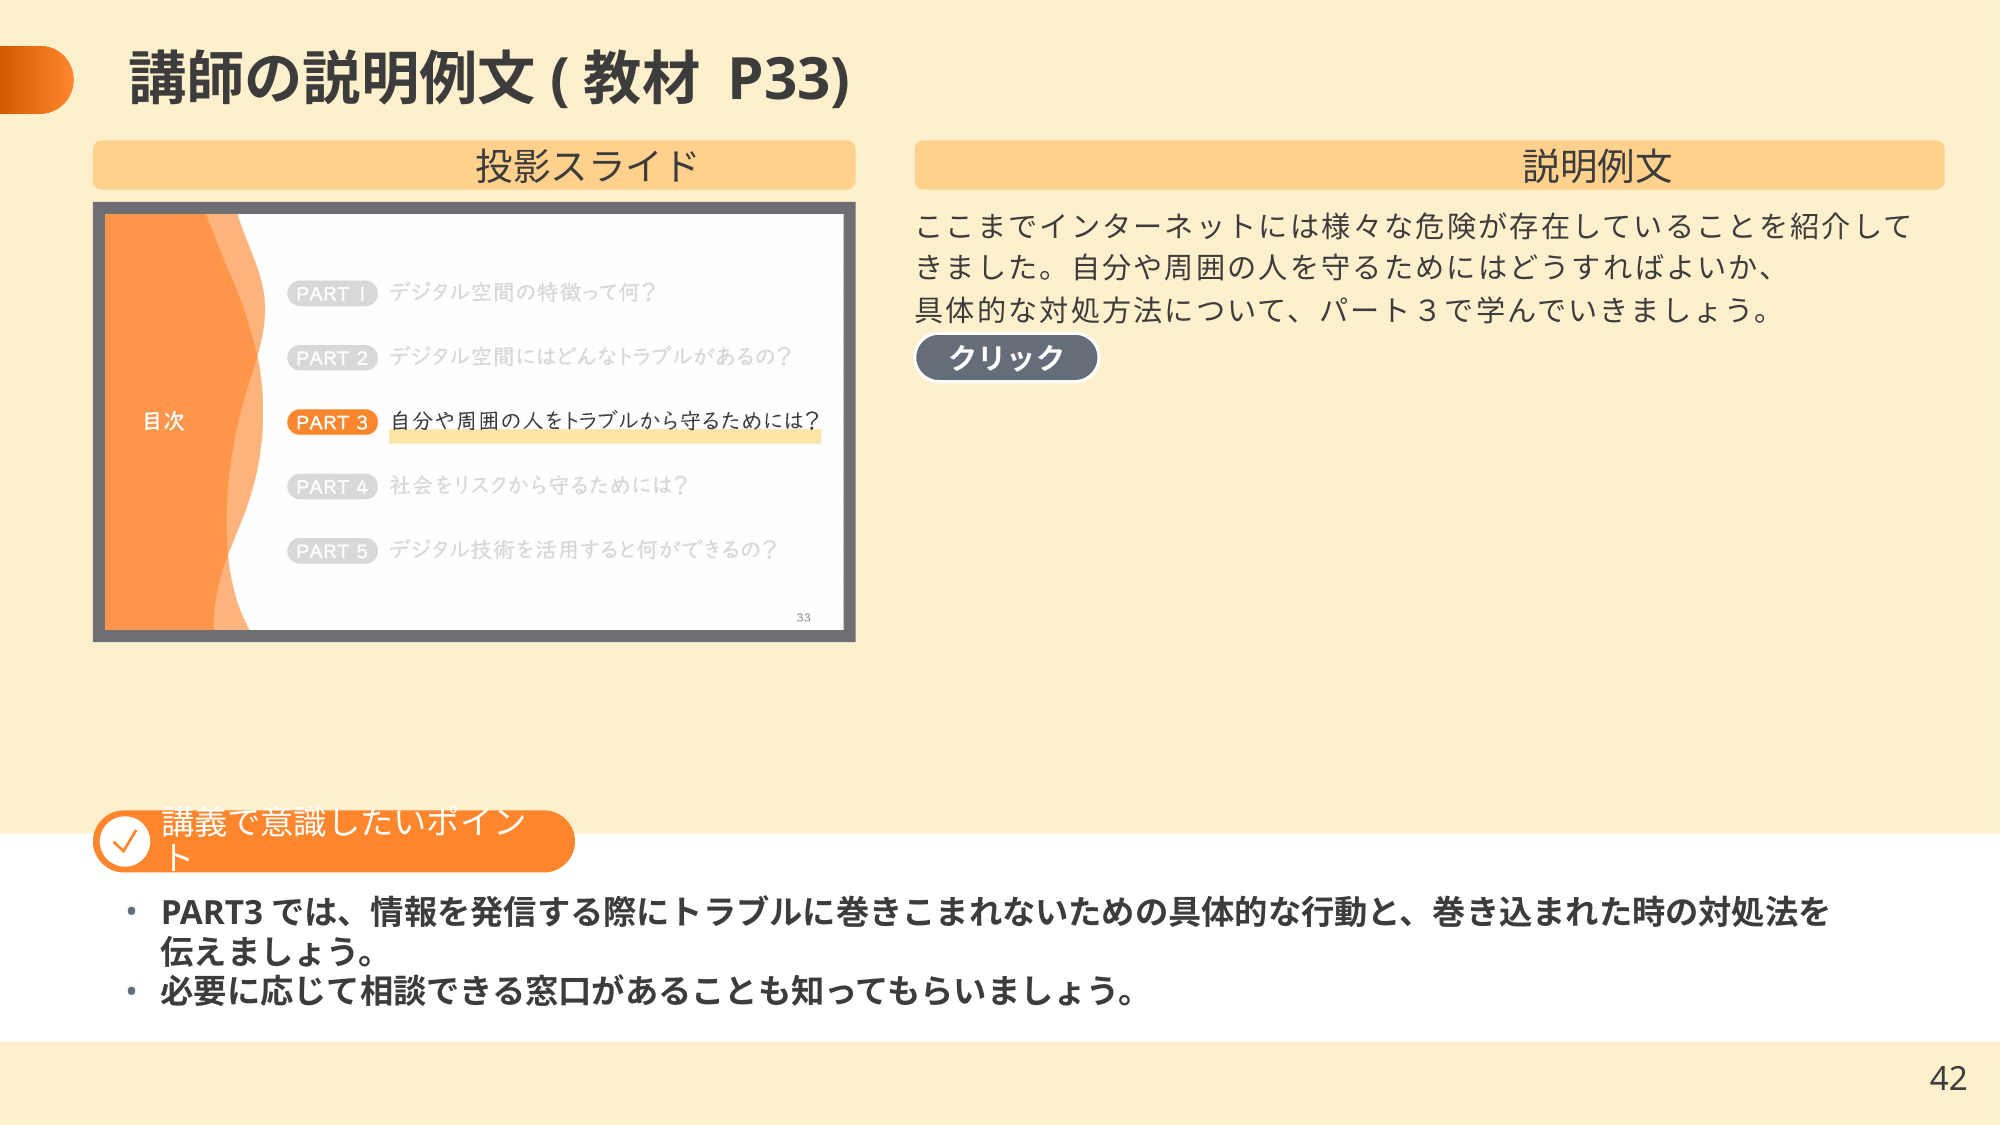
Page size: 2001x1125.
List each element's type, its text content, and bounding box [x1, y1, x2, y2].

text_box ここまでインターネットには様々な危険が存在していることを紹介して きました。自分や周囲の人を守るためにはどうすればよいか、 具体的な対処方法について、パート３で学んでいきましょう。 [914, 200, 1945, 327]
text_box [0, 810, 2000, 1042]
text_box クリック [913, 332, 1101, 383]
picture [104, 214, 844, 630]
title 講師の説明例文(教材 P33) [92, 49, 1908, 111]
text_box [92, 201, 857, 643]
text_box 説明例文 [913, 139, 1946, 191]
text_box 投影スライド [91, 139, 857, 191]
slide_number 41 [1884, 1065, 1968, 1096]
